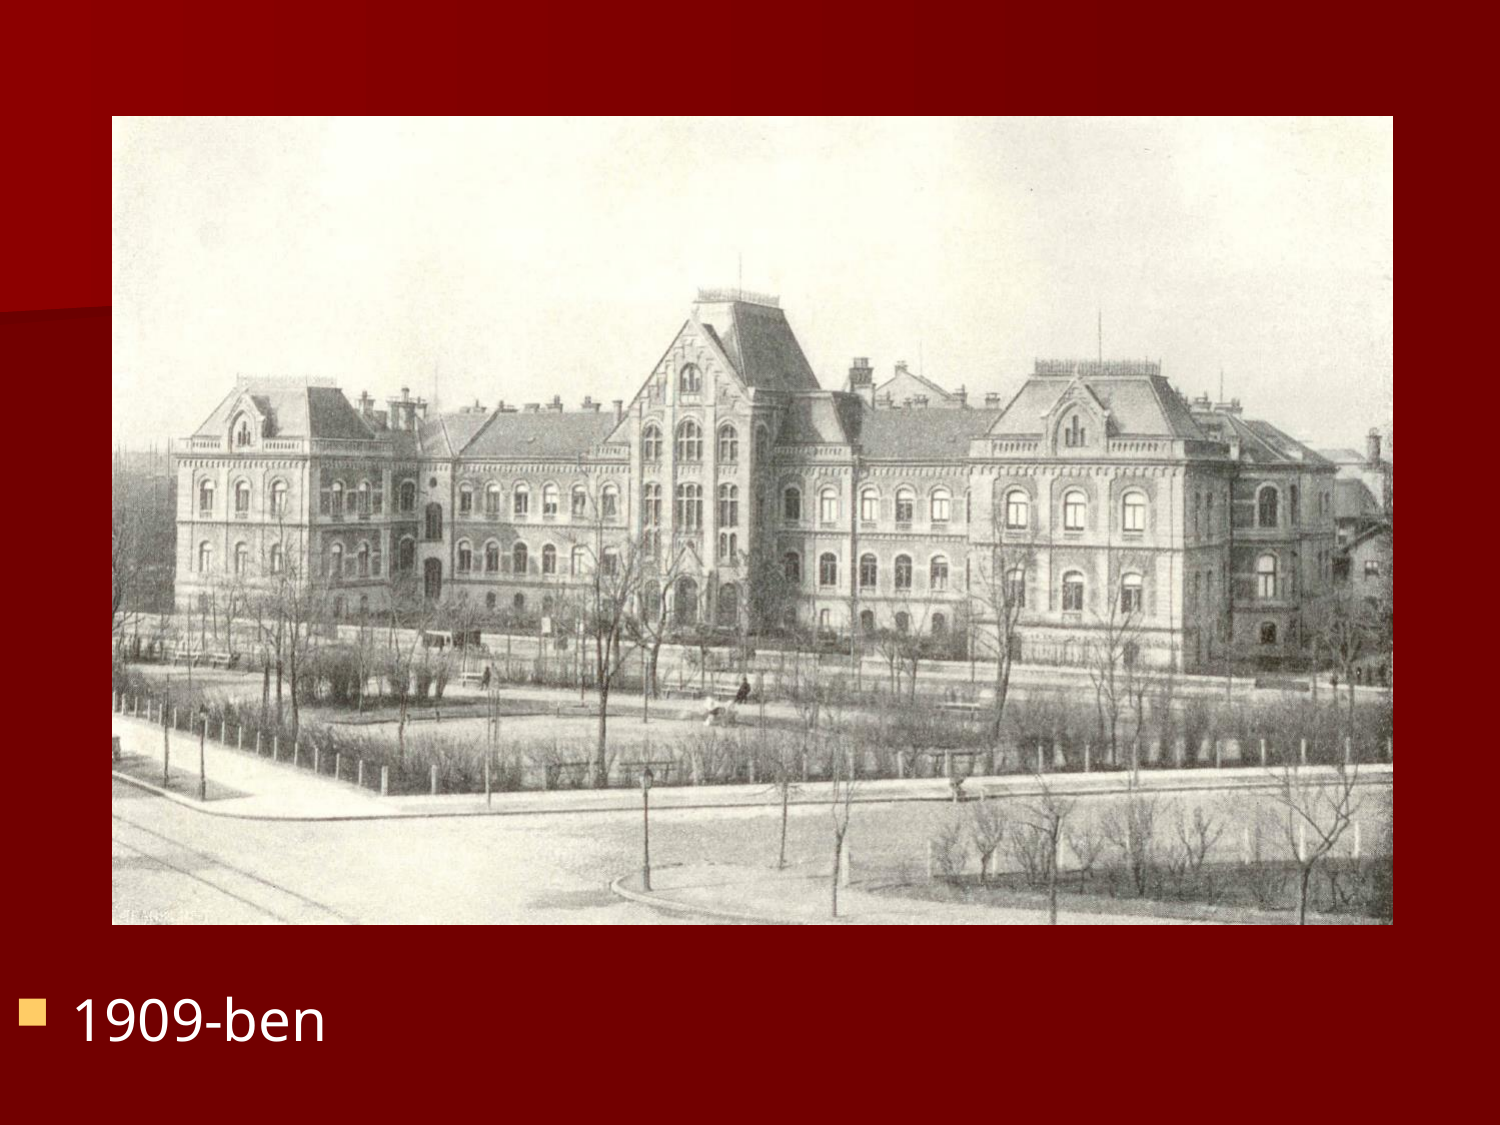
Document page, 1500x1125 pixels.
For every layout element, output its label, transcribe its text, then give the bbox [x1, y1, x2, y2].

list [112, 116, 1393, 925]
list 1909-ben [0, 976, 1350, 1072]
